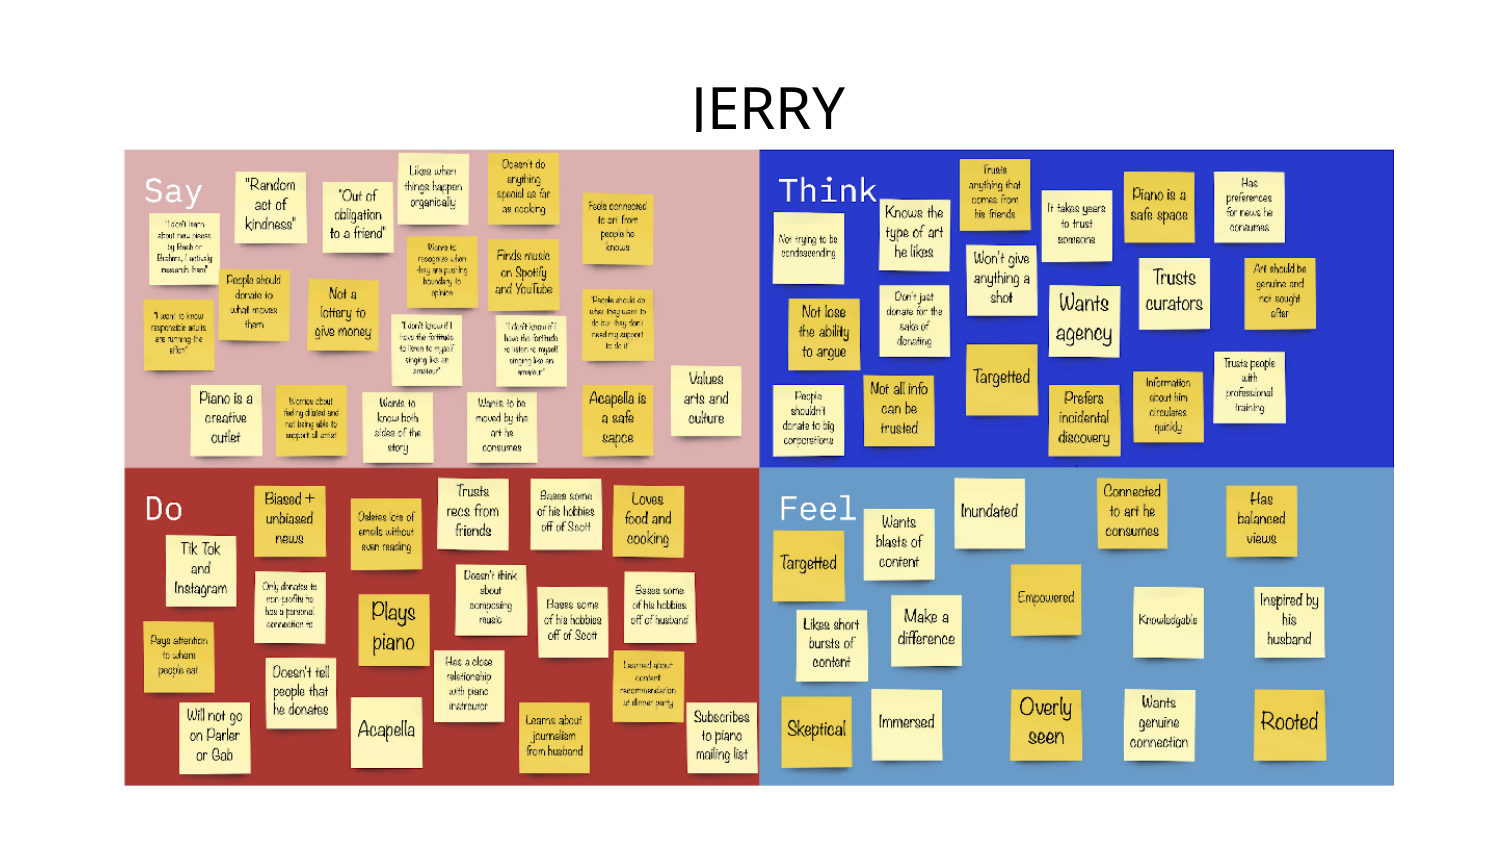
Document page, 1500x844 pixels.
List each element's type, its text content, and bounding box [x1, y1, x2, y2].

title JERRY [232, 56, 1305, 132]
picture [89, 132, 1447, 844]
